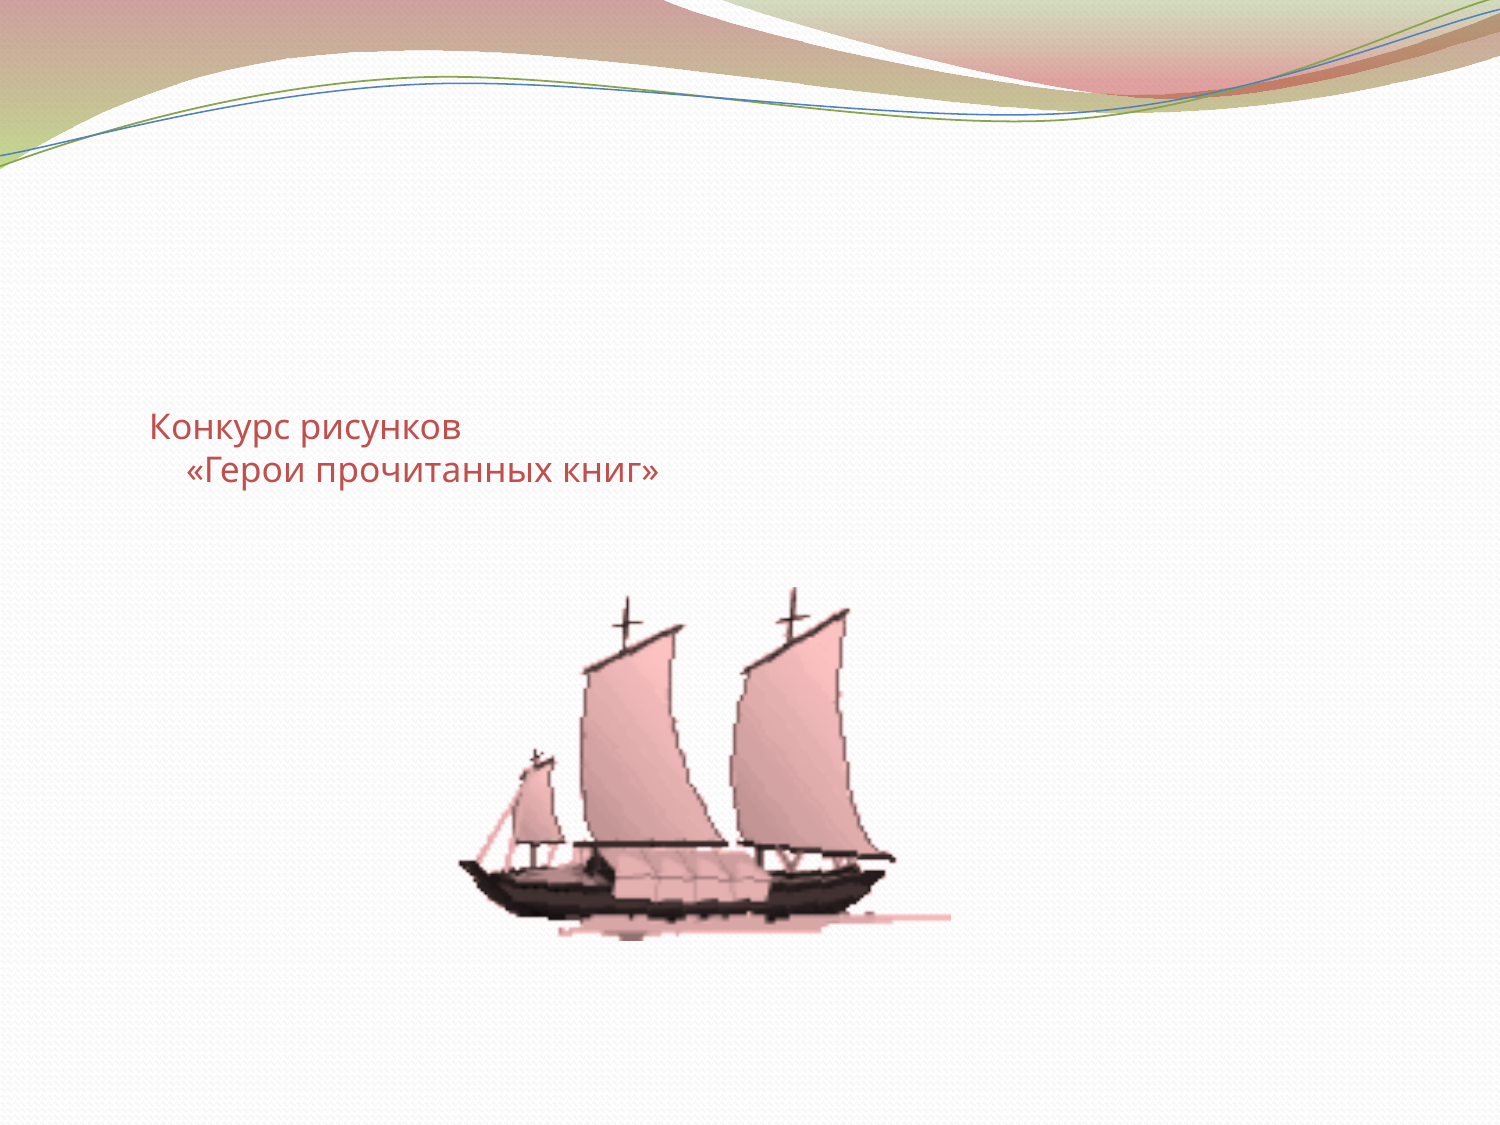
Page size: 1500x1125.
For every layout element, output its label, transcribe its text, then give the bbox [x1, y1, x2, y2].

title Конкурс рисунков «Герои прочитанных книг» [75, 0, 1425, 575]
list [442, 587, 951, 941]
